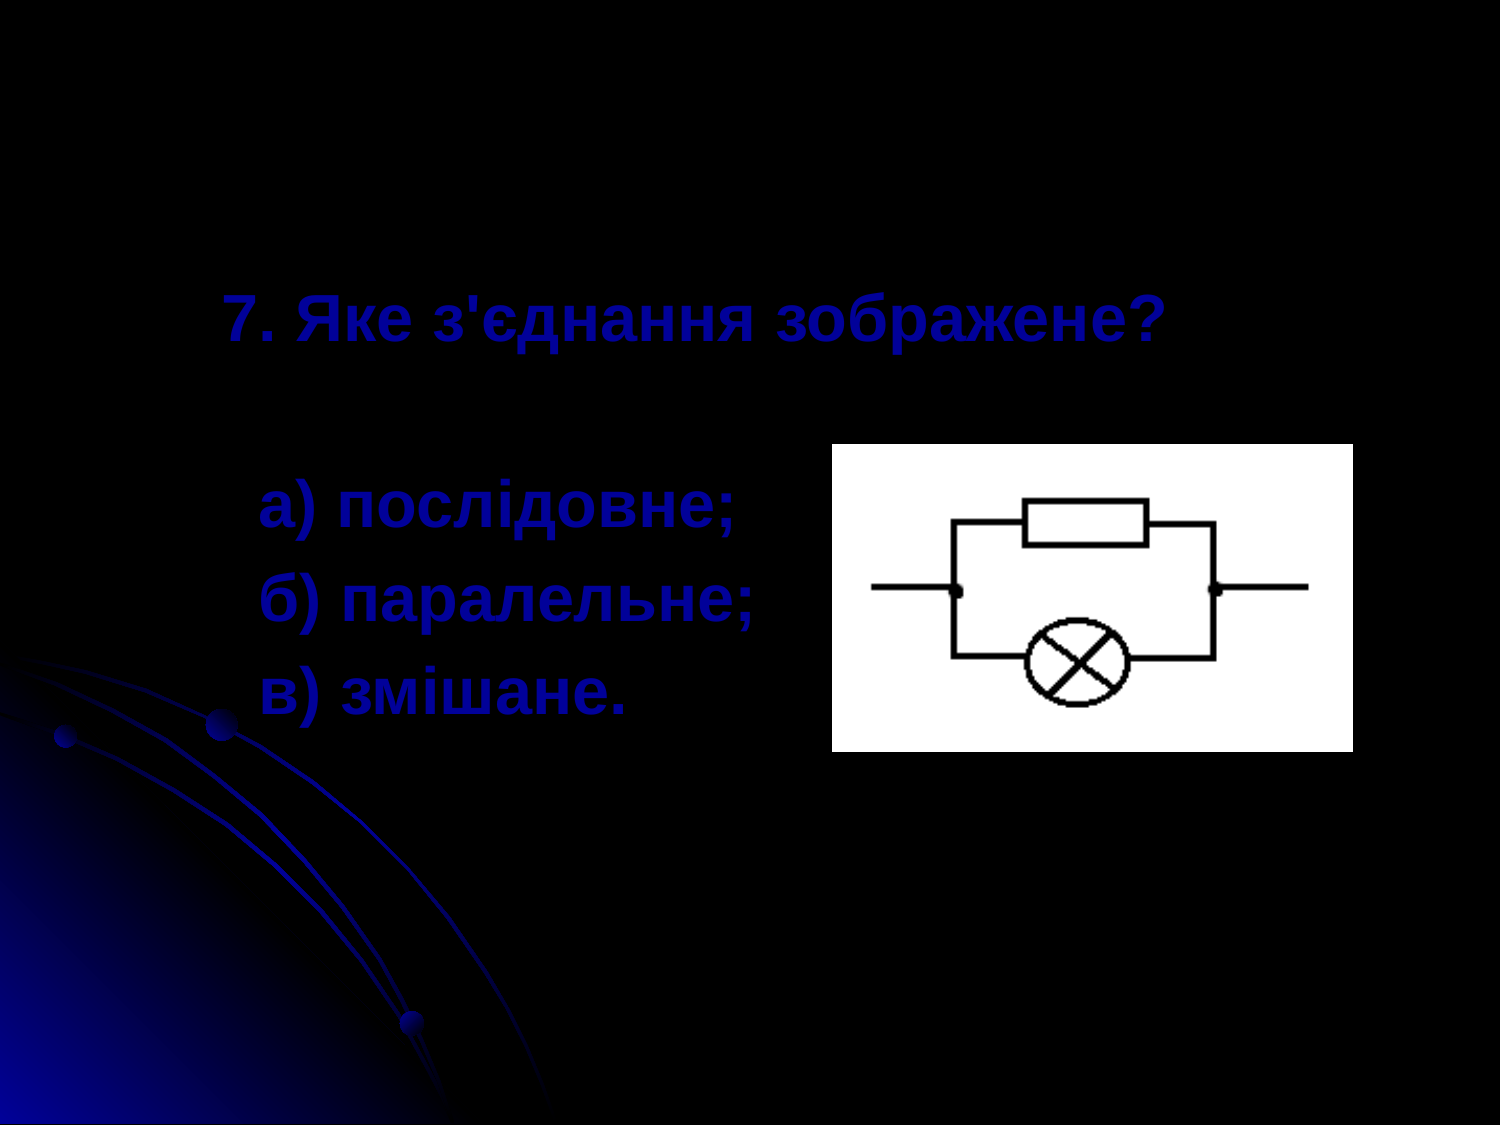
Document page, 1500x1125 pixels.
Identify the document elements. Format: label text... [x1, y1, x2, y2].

picture [832, 444, 1354, 752]
list 7. Яке з'єднання зображене? а) послідовне; б) паралельне; в) змішане. [206, 267, 1365, 1043]
